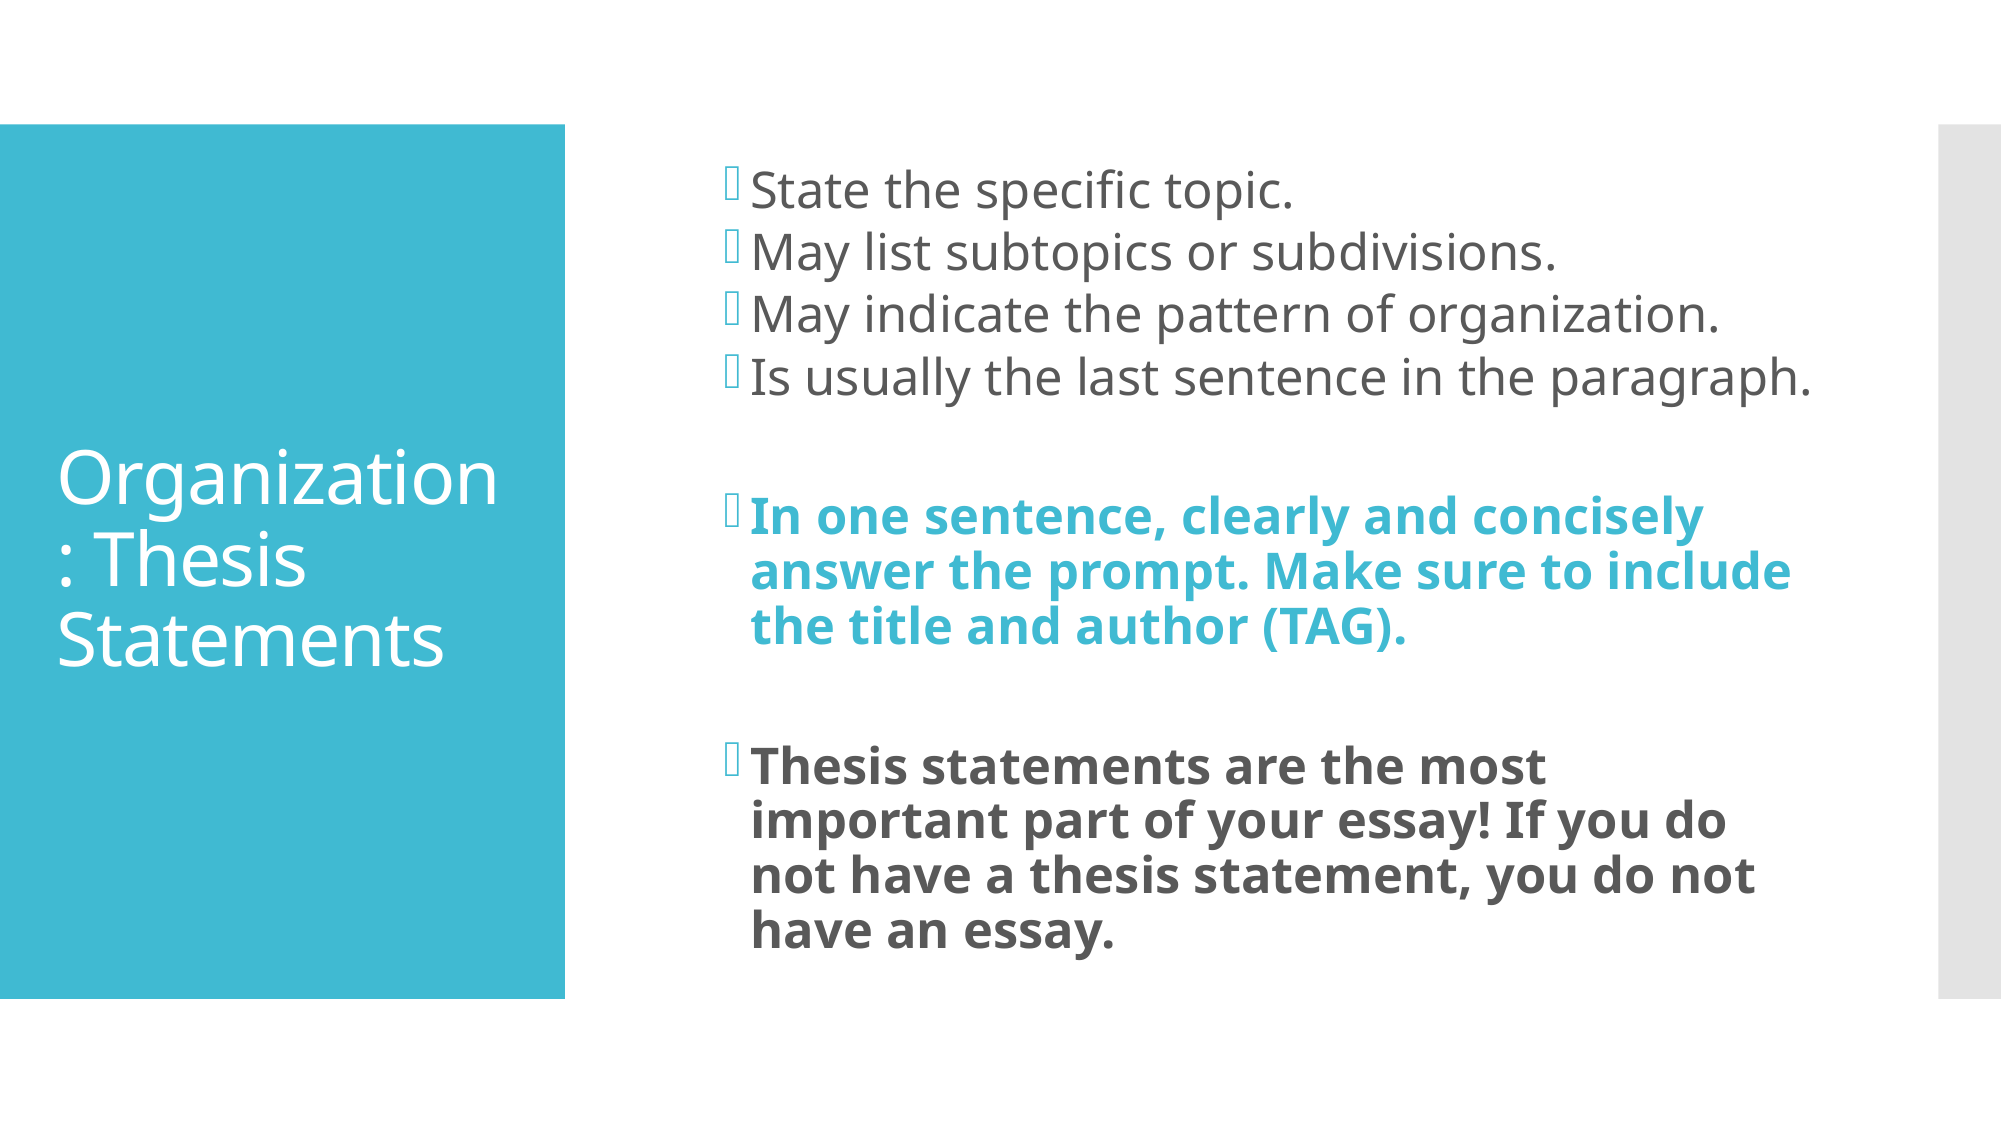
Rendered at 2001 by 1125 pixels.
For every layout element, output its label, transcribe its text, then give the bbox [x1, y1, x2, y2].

list State the specific topic. May list subtopics or subdivisions. May indicate the pattern of organization. Is usually the last sentence in the paragraph. In one sentence, clearly and concisely answer the prompt. Make sure to include the title and author (TAG). Thesis statements are the most important part of your essay! If you do not have a thesis statement, you do not have an essay. [634, 141, 1835, 982]
title Organization: Thesis Statements [41, 184, 525, 940]
